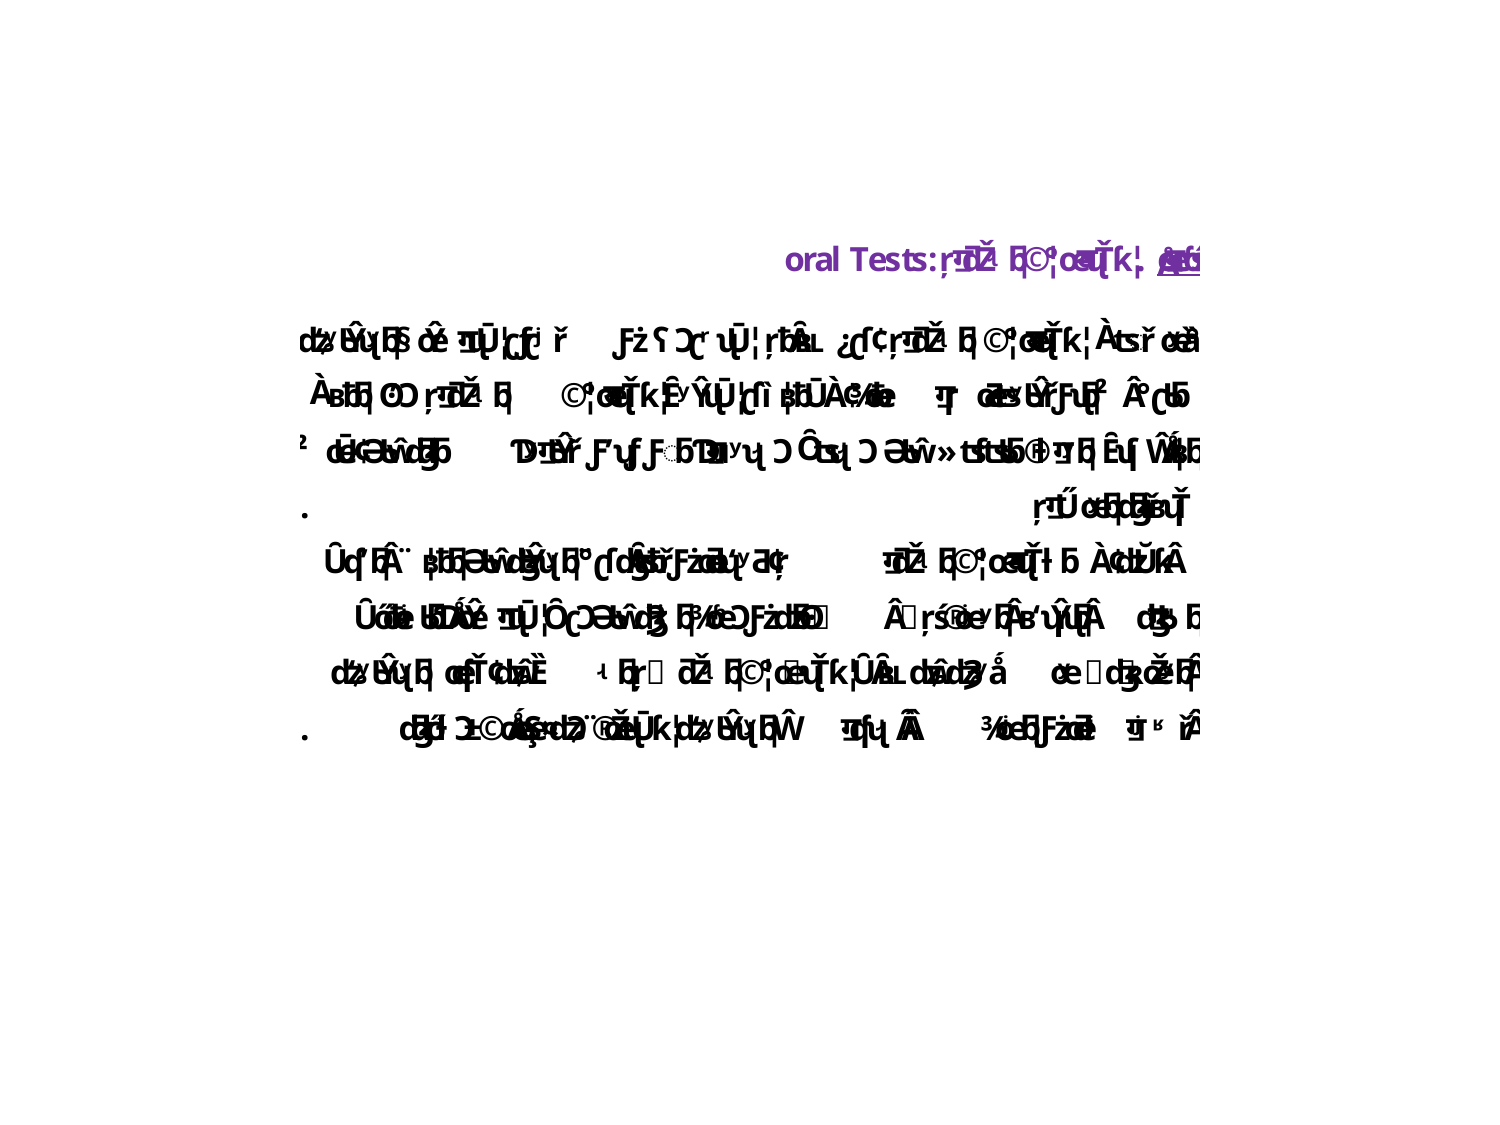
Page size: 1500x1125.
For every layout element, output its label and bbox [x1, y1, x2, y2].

picture [299, 232, 1201, 893]
